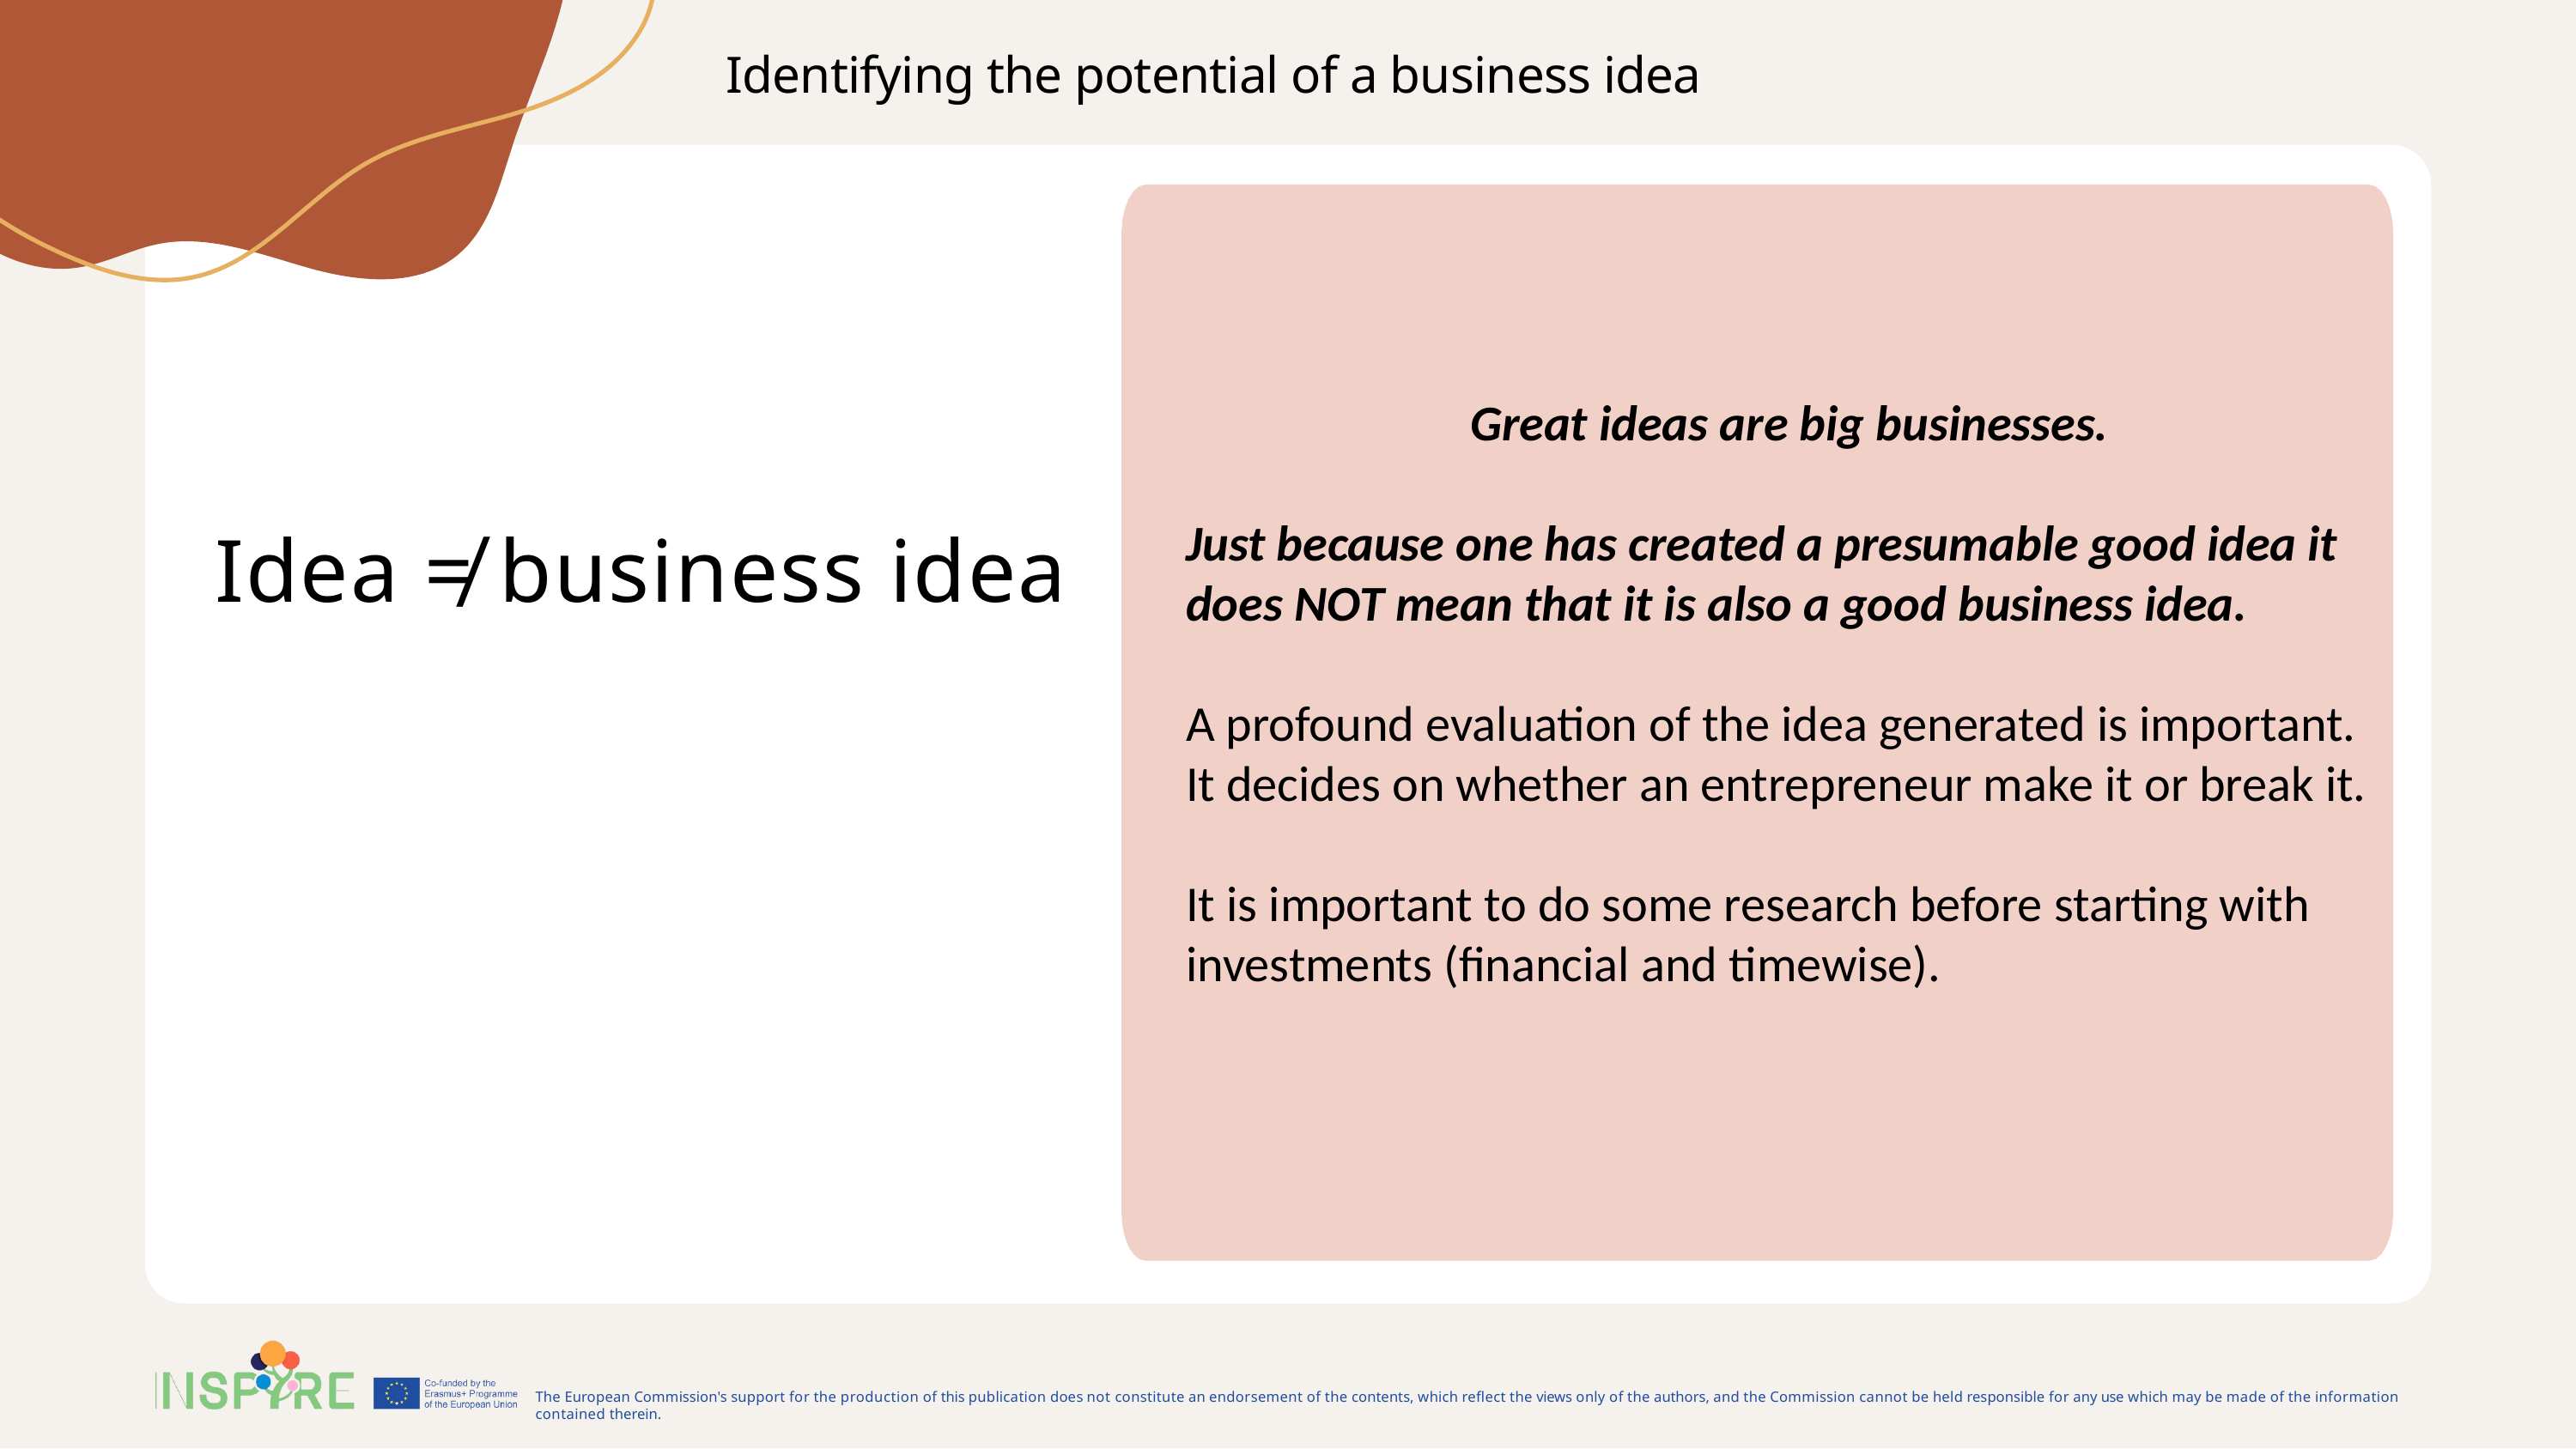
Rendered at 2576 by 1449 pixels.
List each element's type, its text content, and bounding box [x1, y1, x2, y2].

footer The European Commission's support for the production of this publication does not constitute an endorsement of the contents, which reflect the views only of the authors, and the Commission cannot be held responsible for any use which may be made of the information contained therein. [533, 1386, 2414, 1449]
text_box Great ideas are big businesses. Just because one has created a presumable good idea it does NOT mean that it is also a good business idea. A profound evaluation of the idea generated is important. It decides on whether an entrepreneur make it or break it. It is important to do some research before starting with investments (financial and timewise). [1121, 185, 2394, 1261]
text_box Identifying the potential of a business idea [659, 41, 1932, 104]
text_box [144, 1328, 577, 1435]
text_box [0, 0, 655, 283]
text_box Idea ≠ business idea [184, 514, 1097, 620]
